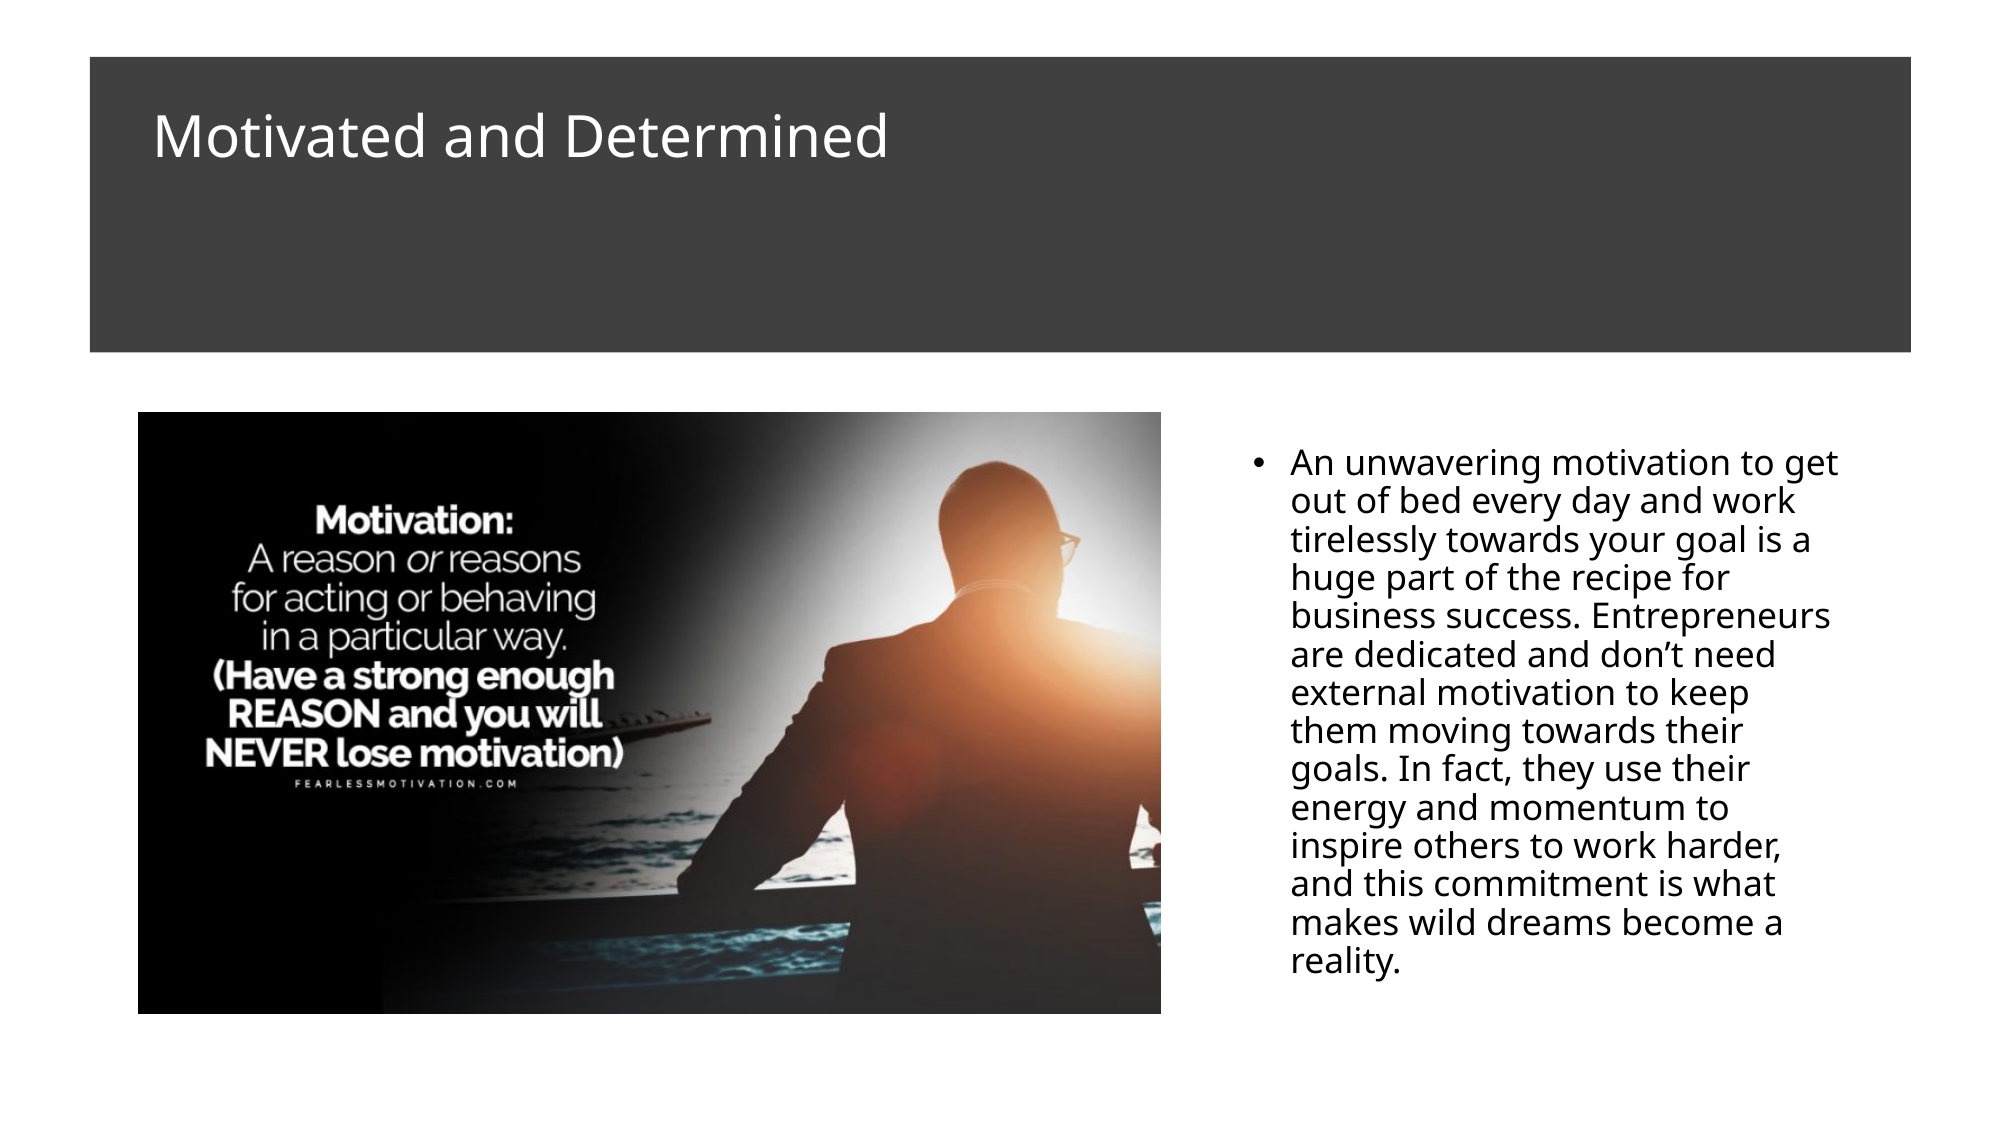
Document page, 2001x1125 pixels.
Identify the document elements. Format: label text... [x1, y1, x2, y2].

title Motivated and Determined [137, 96, 1863, 314]
list An unwavering motivation to get out of bed every day and work tirelessly towards your goal is a huge part of the recipe for business success. Entrepreneurs are dedicated and don’t need external motivation to keep them moving towards their goals. In fact, they use their energy and momentum to inspire others to work harder, and this commitment is what makes wild dreams become a reality. [1237, 412, 1862, 1014]
text_box [89, 56, 1912, 353]
picture [137, 412, 1161, 1014]
